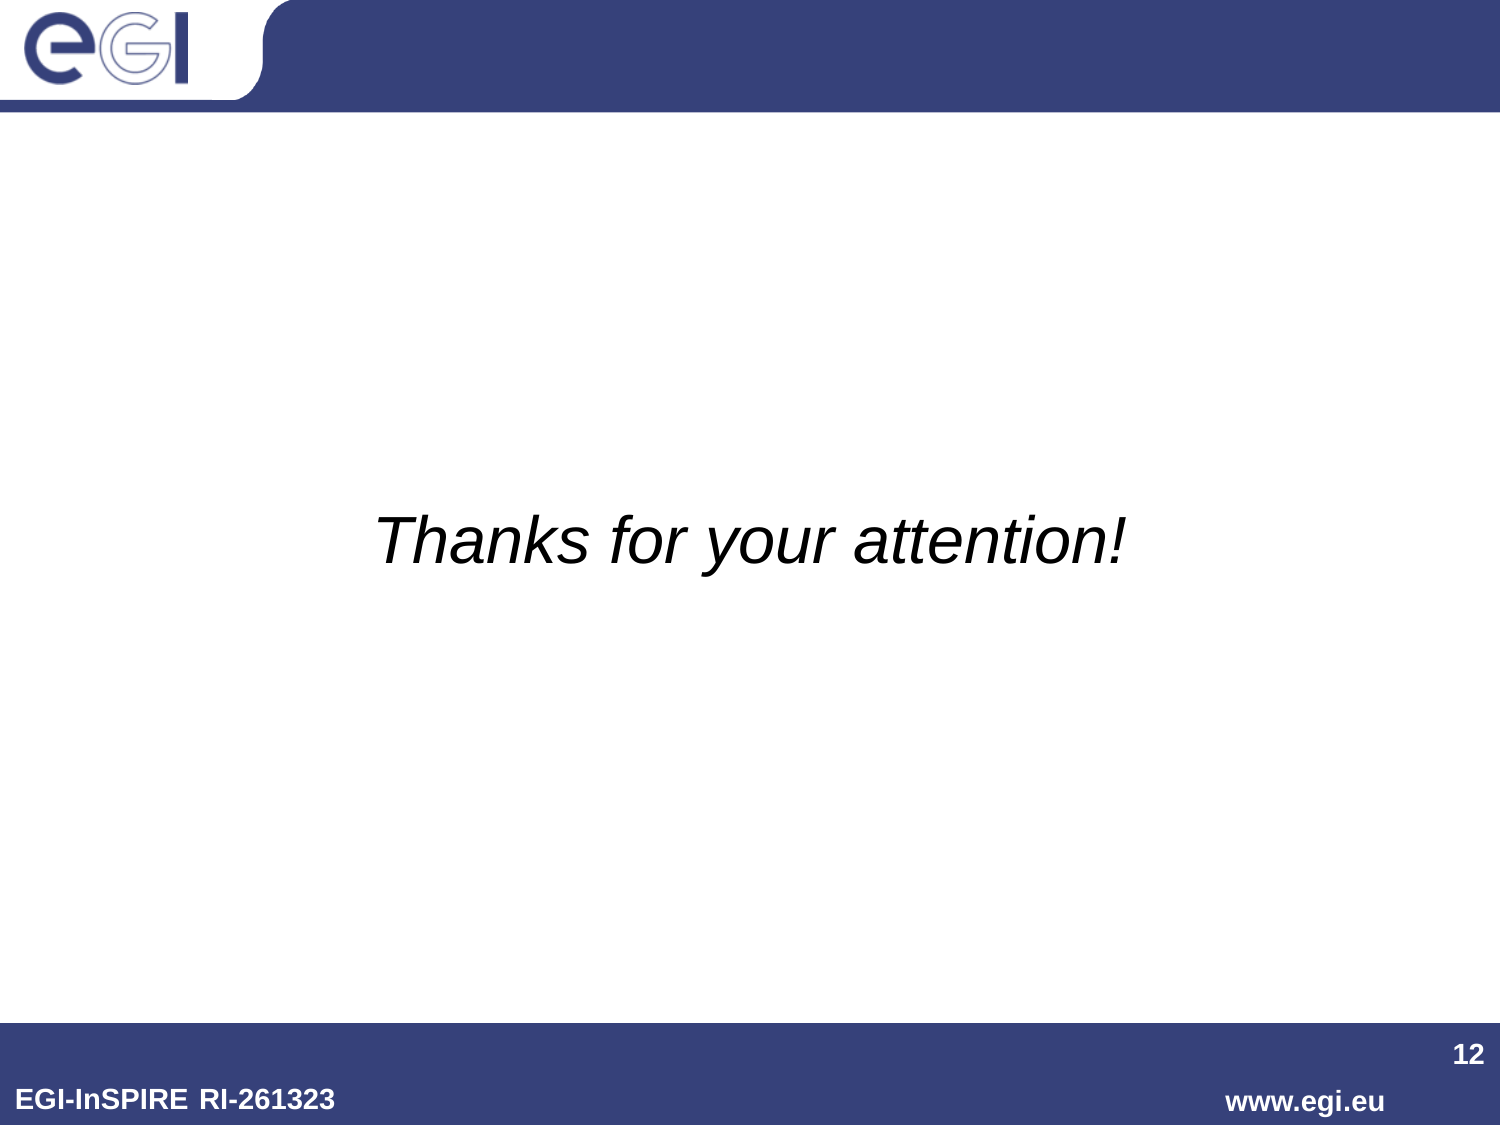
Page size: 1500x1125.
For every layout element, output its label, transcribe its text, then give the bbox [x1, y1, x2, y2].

list Thanks for your attention! [53, 137, 1447, 938]
picture [24, 12, 188, 85]
picture [212, 0, 313, 100]
slide_number 12 [1149, 1023, 1500, 1084]
